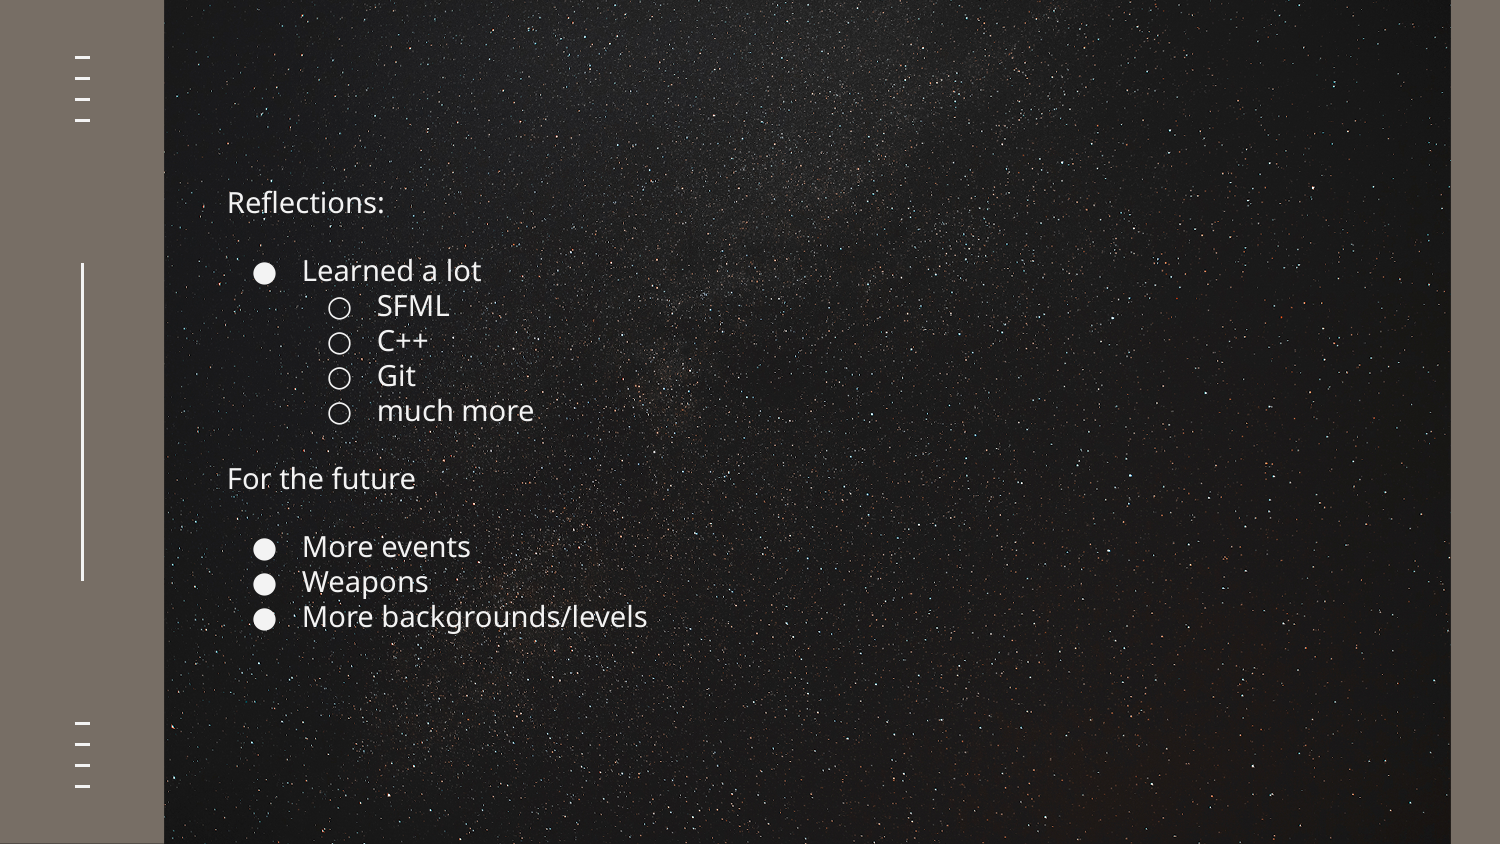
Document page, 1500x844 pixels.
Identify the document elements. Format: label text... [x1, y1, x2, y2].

picture [165, 0, 1450, 844]
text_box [74, 56, 91, 787]
subtitle Reflections: Learned a lot SFML C++ Git much more For the future More events Weapons More backgrounds/levels [215, 65, 1349, 839]
